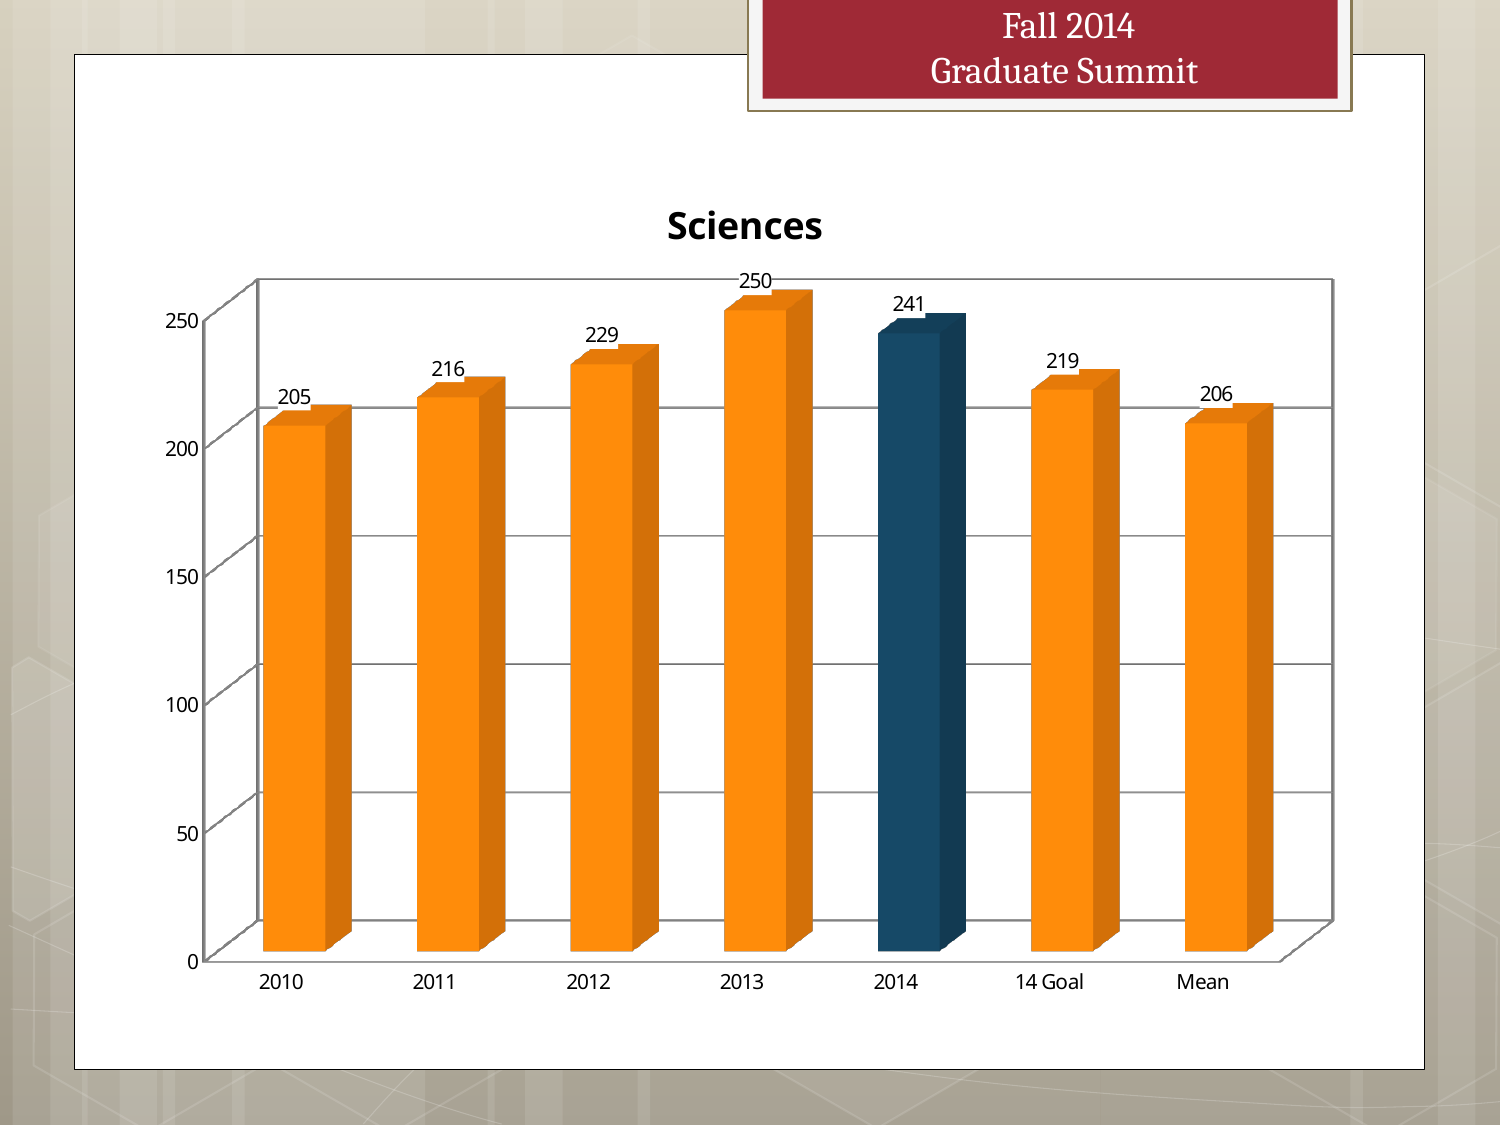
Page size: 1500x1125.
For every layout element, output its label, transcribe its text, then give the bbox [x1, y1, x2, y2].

chart [124, 162, 1376, 1013]
title [0, 125, 1153, 263]
text_box Fall 2014 Graduate Summit [787, 0, 1350, 99]
